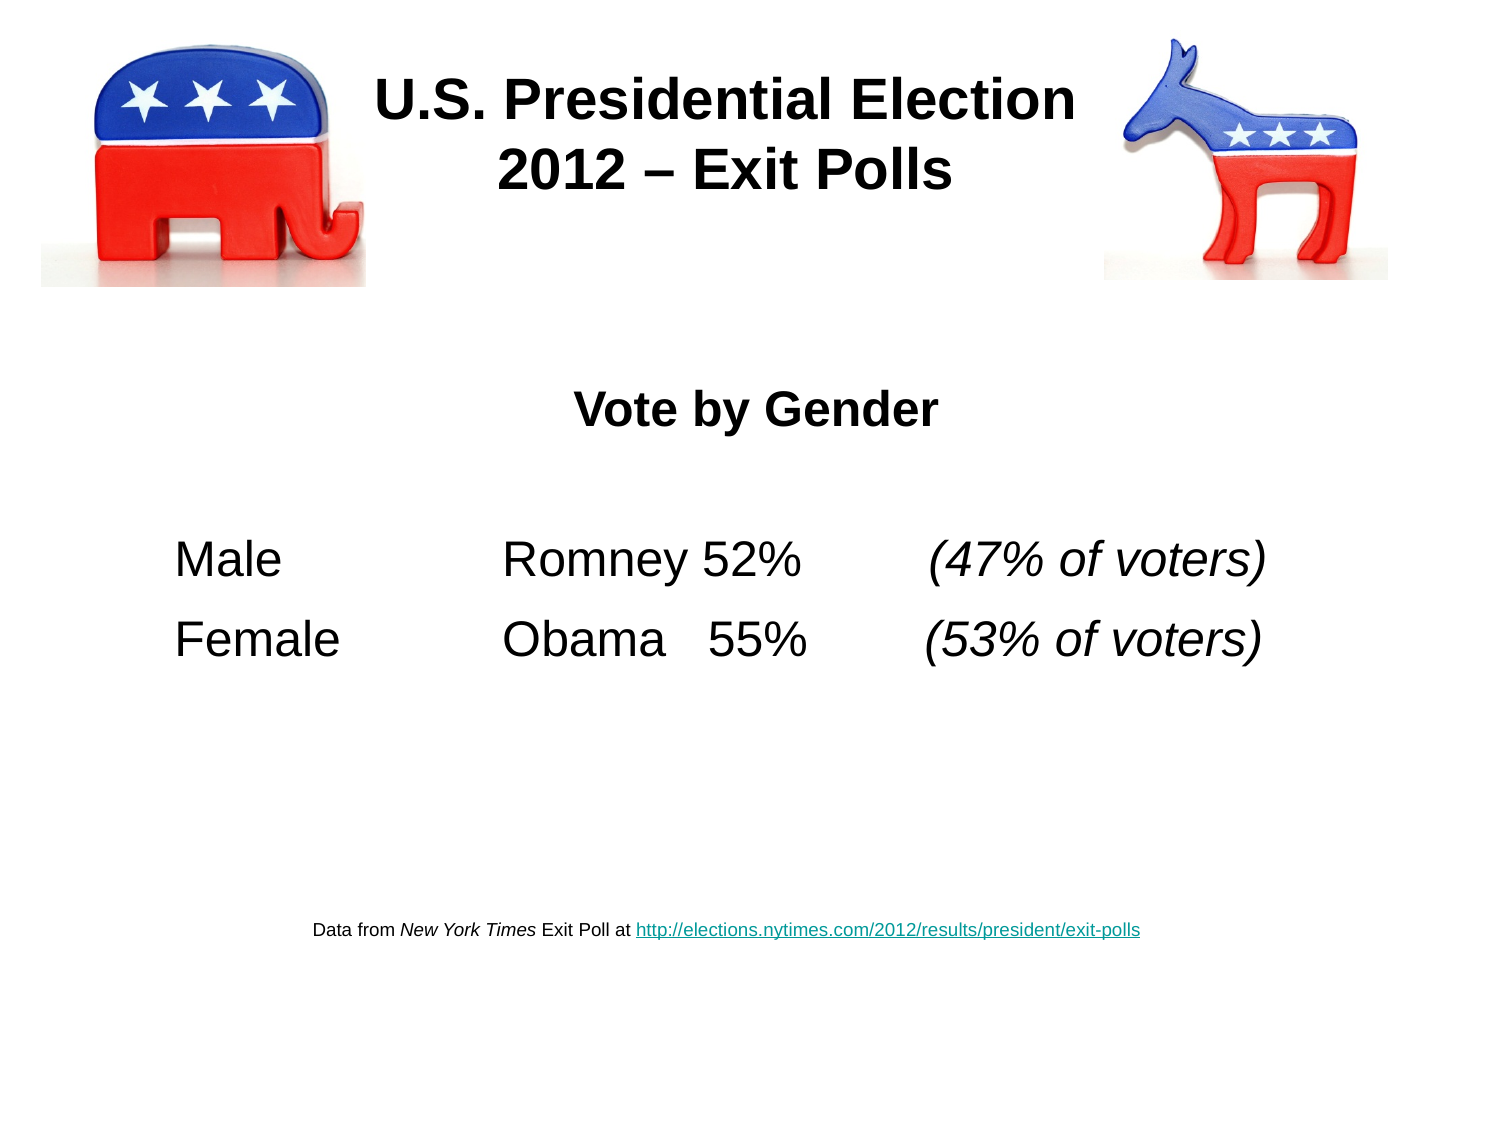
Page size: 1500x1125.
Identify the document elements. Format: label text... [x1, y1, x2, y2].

picture [40, 18, 367, 287]
picture [1104, 30, 1388, 280]
title U.S. Presidential Election 2012 – Exit Polls [371, 78, 1099, 185]
subtitle Vote by Gender Male Romney 52% (47% of voters) Female Obama 55% (53% of voters) Data from New York Times Exit Poll at http://elections.nytimes.com/2012/results/president/exit-polls [159, 314, 1329, 1035]
